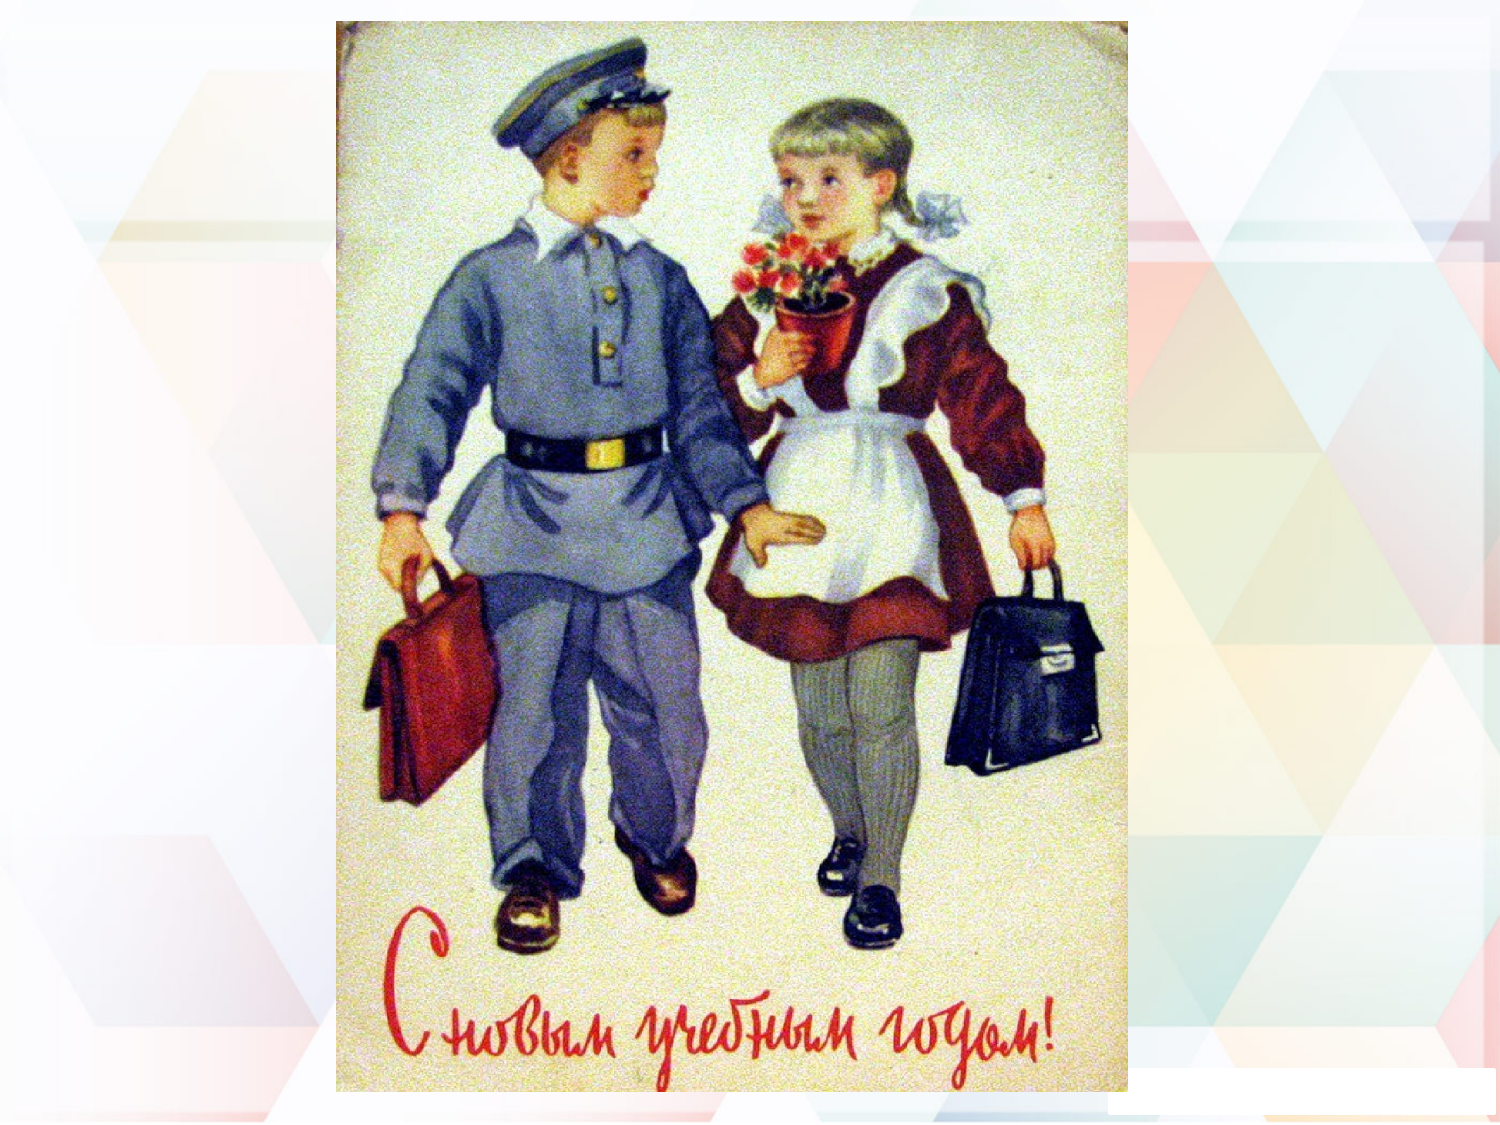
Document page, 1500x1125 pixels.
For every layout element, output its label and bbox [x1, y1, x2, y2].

text_box [1108, 1068, 1496, 1115]
picture [0, 0, 1500, 1125]
